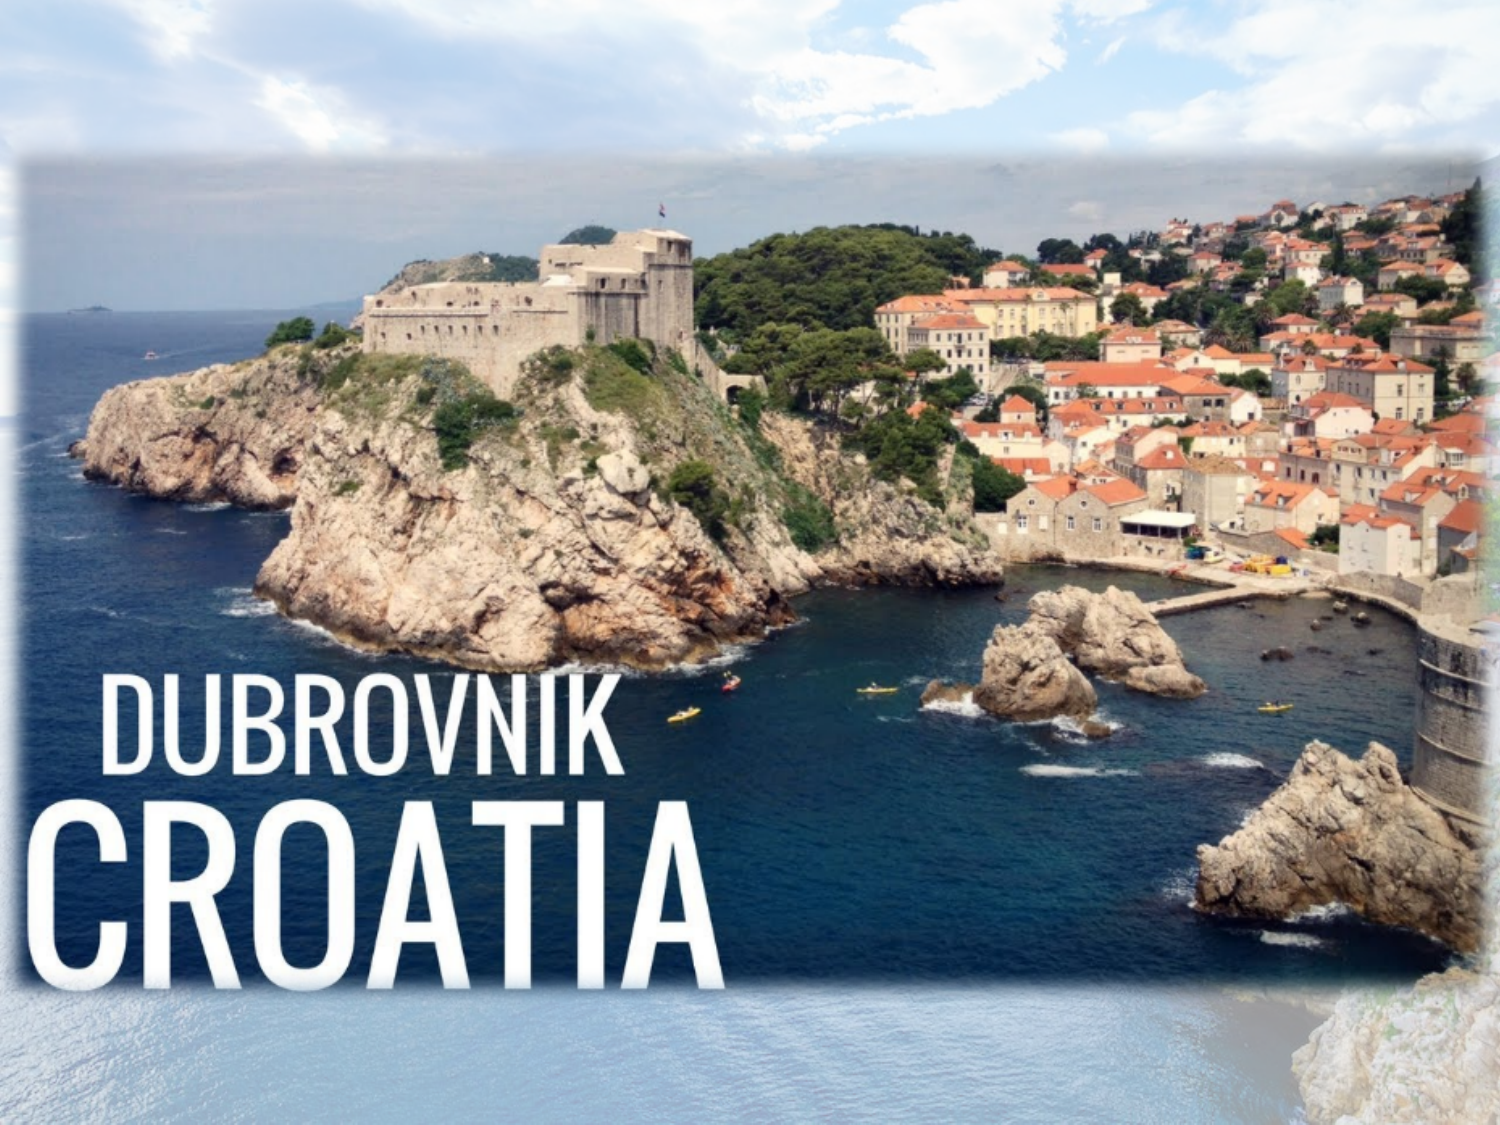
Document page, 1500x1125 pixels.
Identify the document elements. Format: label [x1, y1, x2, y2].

list [0, 136, 1500, 1006]
